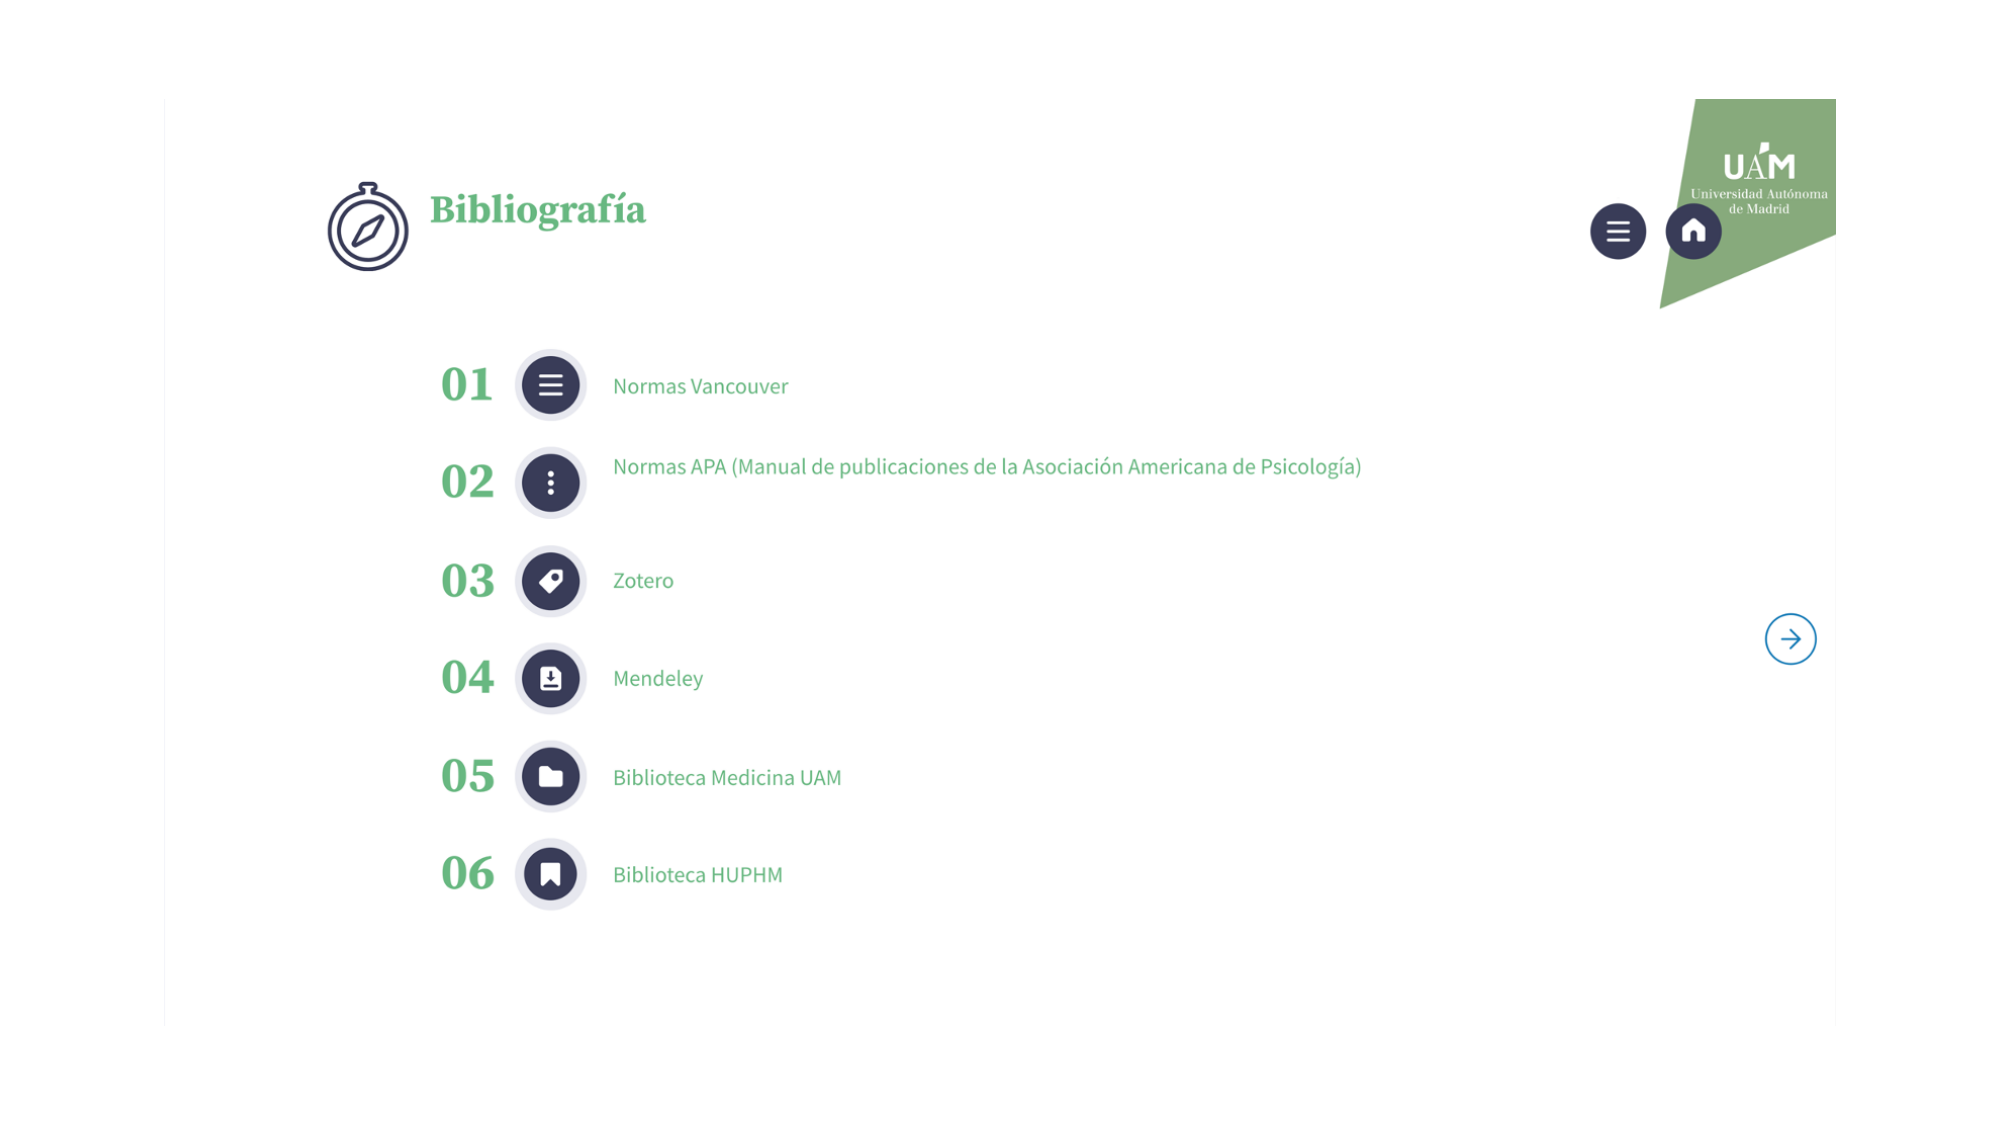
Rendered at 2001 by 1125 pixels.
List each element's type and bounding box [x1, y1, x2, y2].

picture [163, 99, 1837, 1026]
